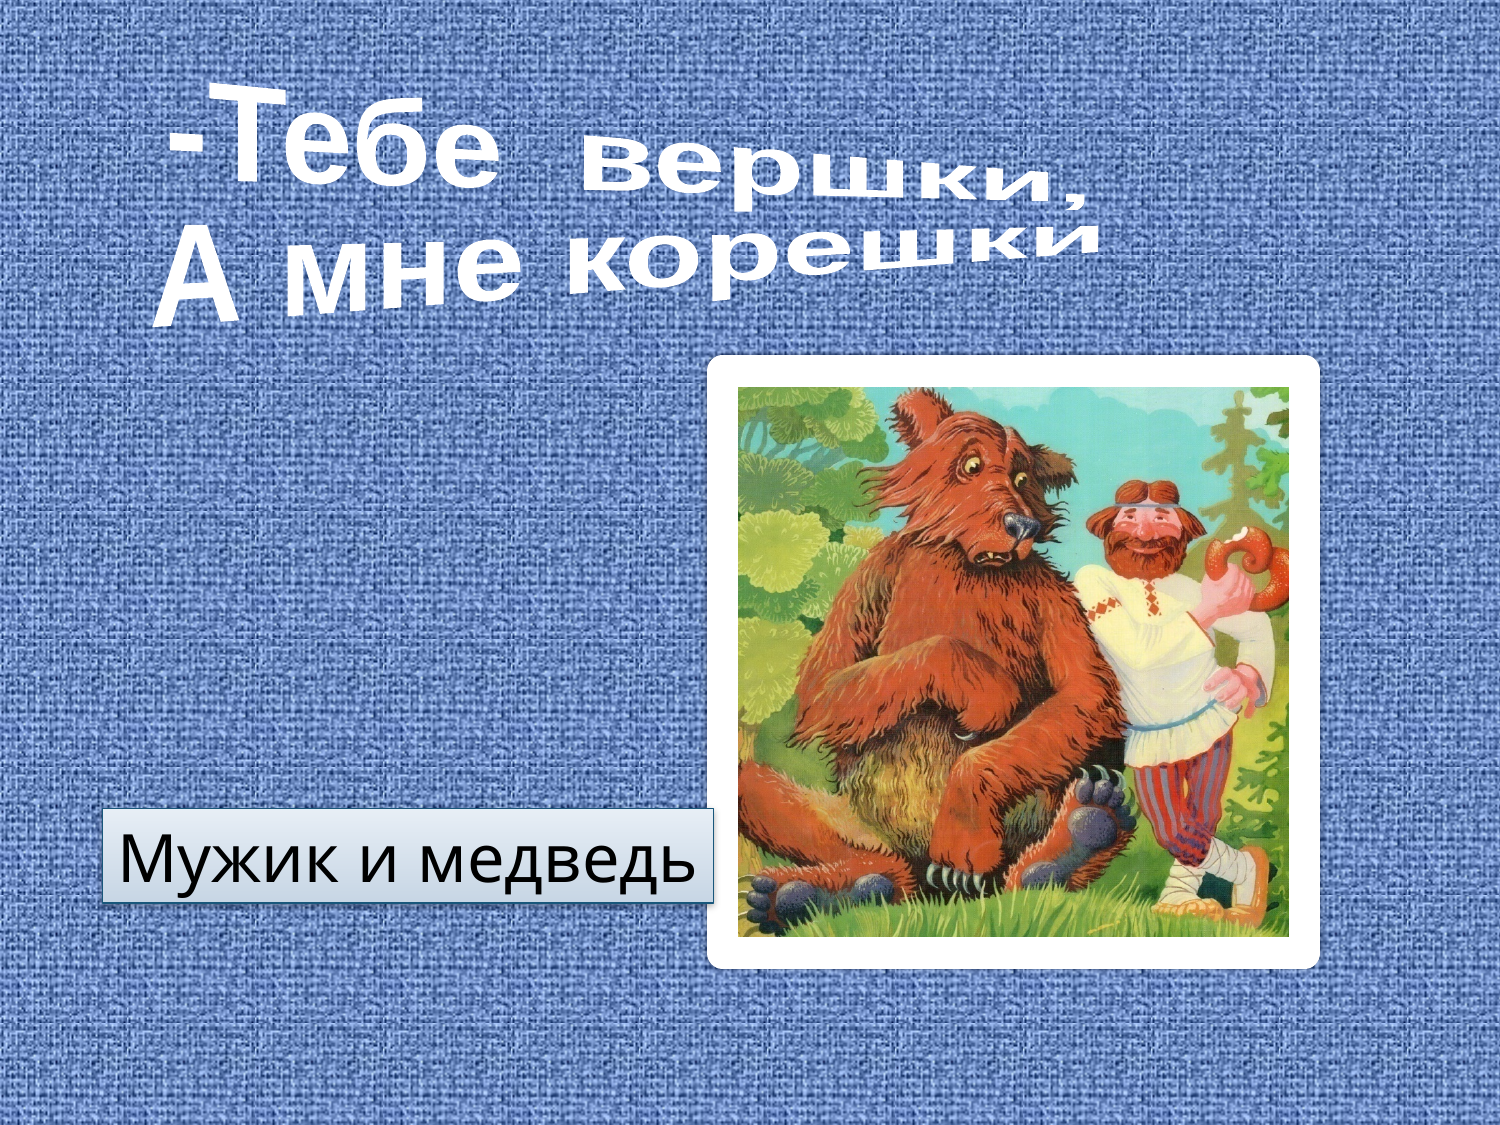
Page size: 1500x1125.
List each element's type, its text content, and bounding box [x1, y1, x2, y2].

picture [0, 0, 1500, 1125]
text_box Мужик и медведь [102, 808, 714, 904]
